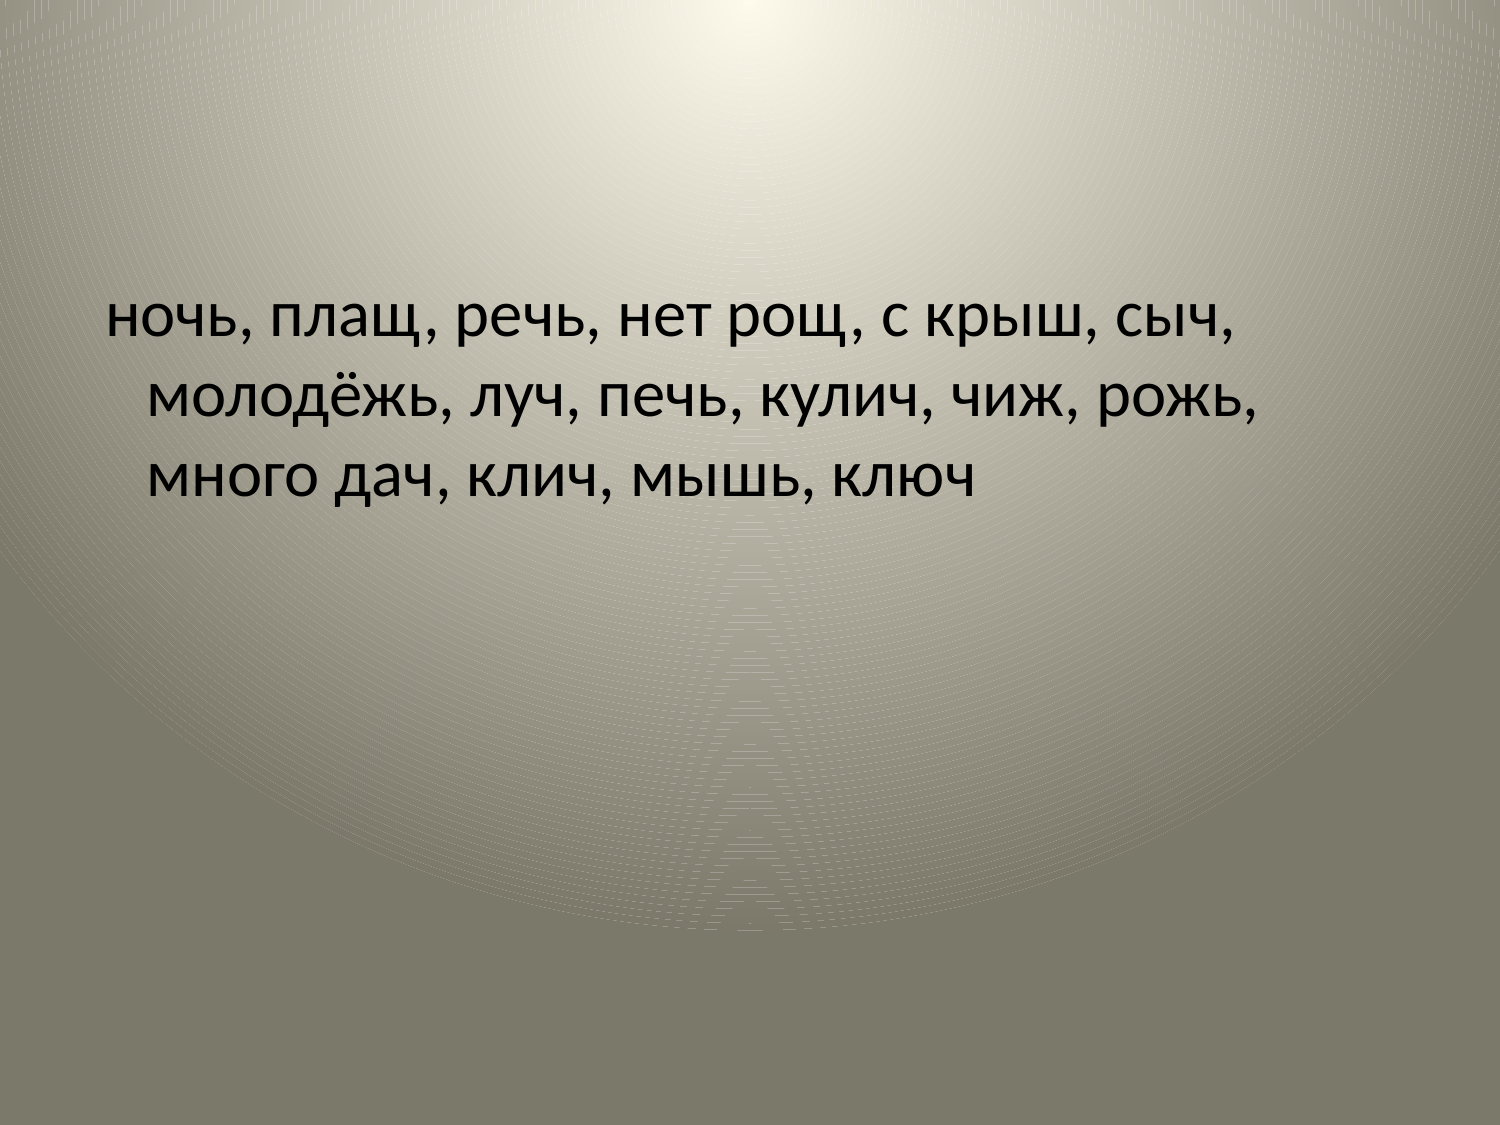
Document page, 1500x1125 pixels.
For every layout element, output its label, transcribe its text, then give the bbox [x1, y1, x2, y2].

list ночь, плащ, речь, нет рощ, с крыш, сыч, молодёжь, луч, печь, кулич, чиж, рожь, много дач, клич, мышь, ключ [75, 262, 1425, 1005]
